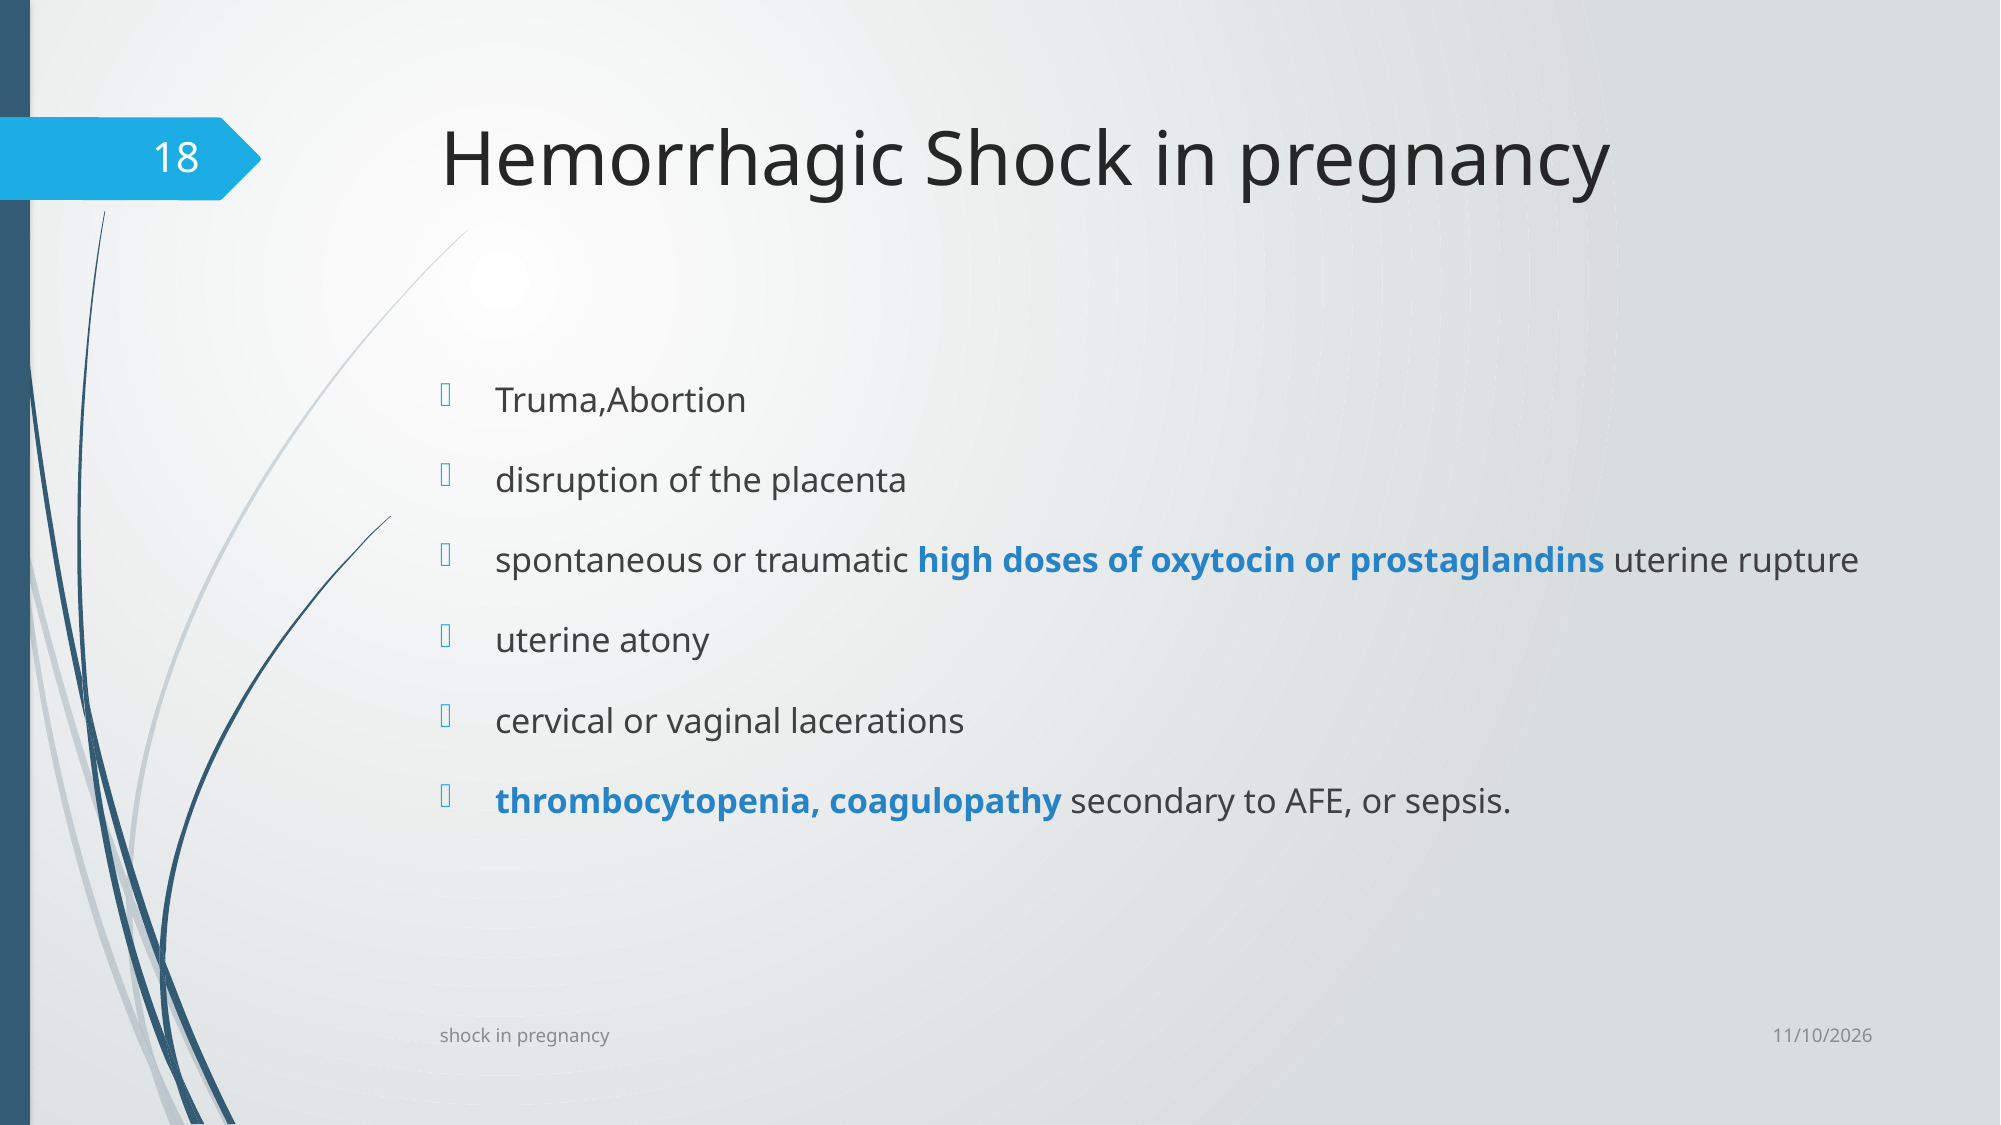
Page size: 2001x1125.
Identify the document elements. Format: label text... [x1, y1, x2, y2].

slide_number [1699, 1005, 1888, 1067]
footer shock in pregnancy [424, 1006, 1675, 1067]
list Truma,Abortion disruption of the placenta spontaneous or traumatic high doses of oxytocin or prostaglandins uterine rupture uterine atony cervical or vaginal lacerations thrombocytopenia, coagulopathy secondary to AFE, or sepsis. [424, 350, 1888, 970]
title Hemorrhagic Shock in pregnancy [425, 102, 1888, 313]
slide_number 18 [87, 129, 216, 190]
